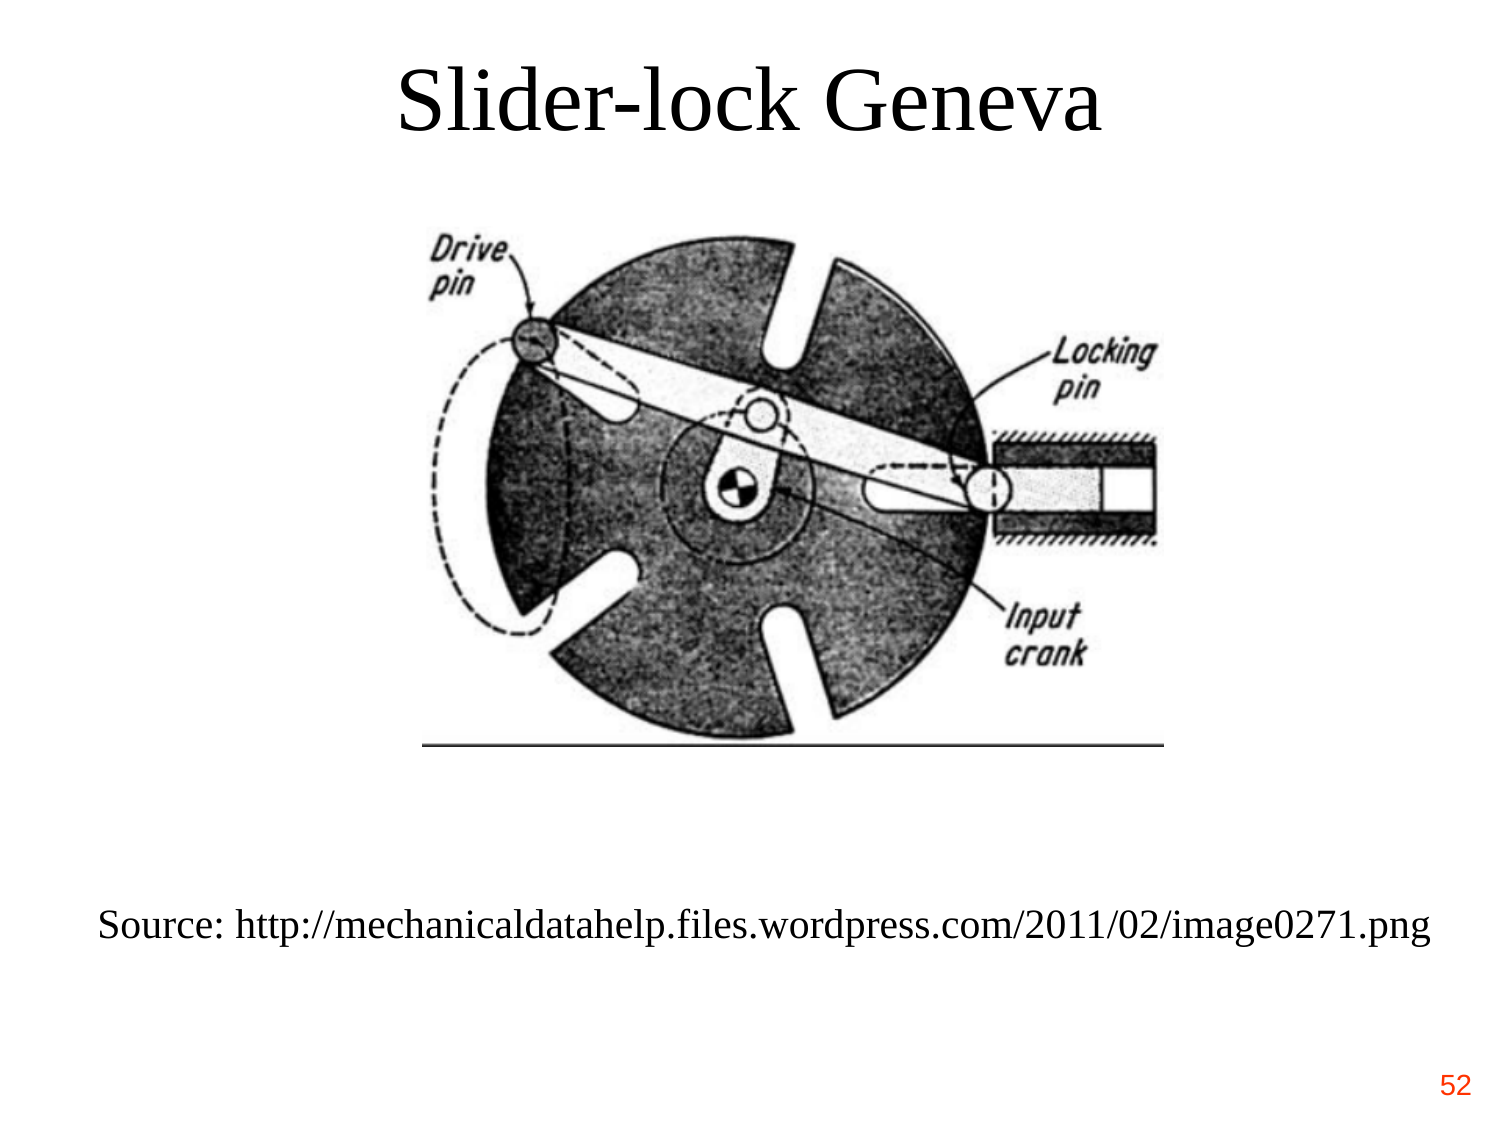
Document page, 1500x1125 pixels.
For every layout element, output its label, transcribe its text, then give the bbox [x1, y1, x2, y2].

title Slider-lock Geneva [31, 0, 1469, 188]
slide_number 52 [1399, 1058, 1488, 1109]
text_box Source: http://mechanicaldatahelp.files.wordpress.com/2011/02/image0271.png [82, 889, 1458, 955]
picture [422, 225, 1164, 747]
